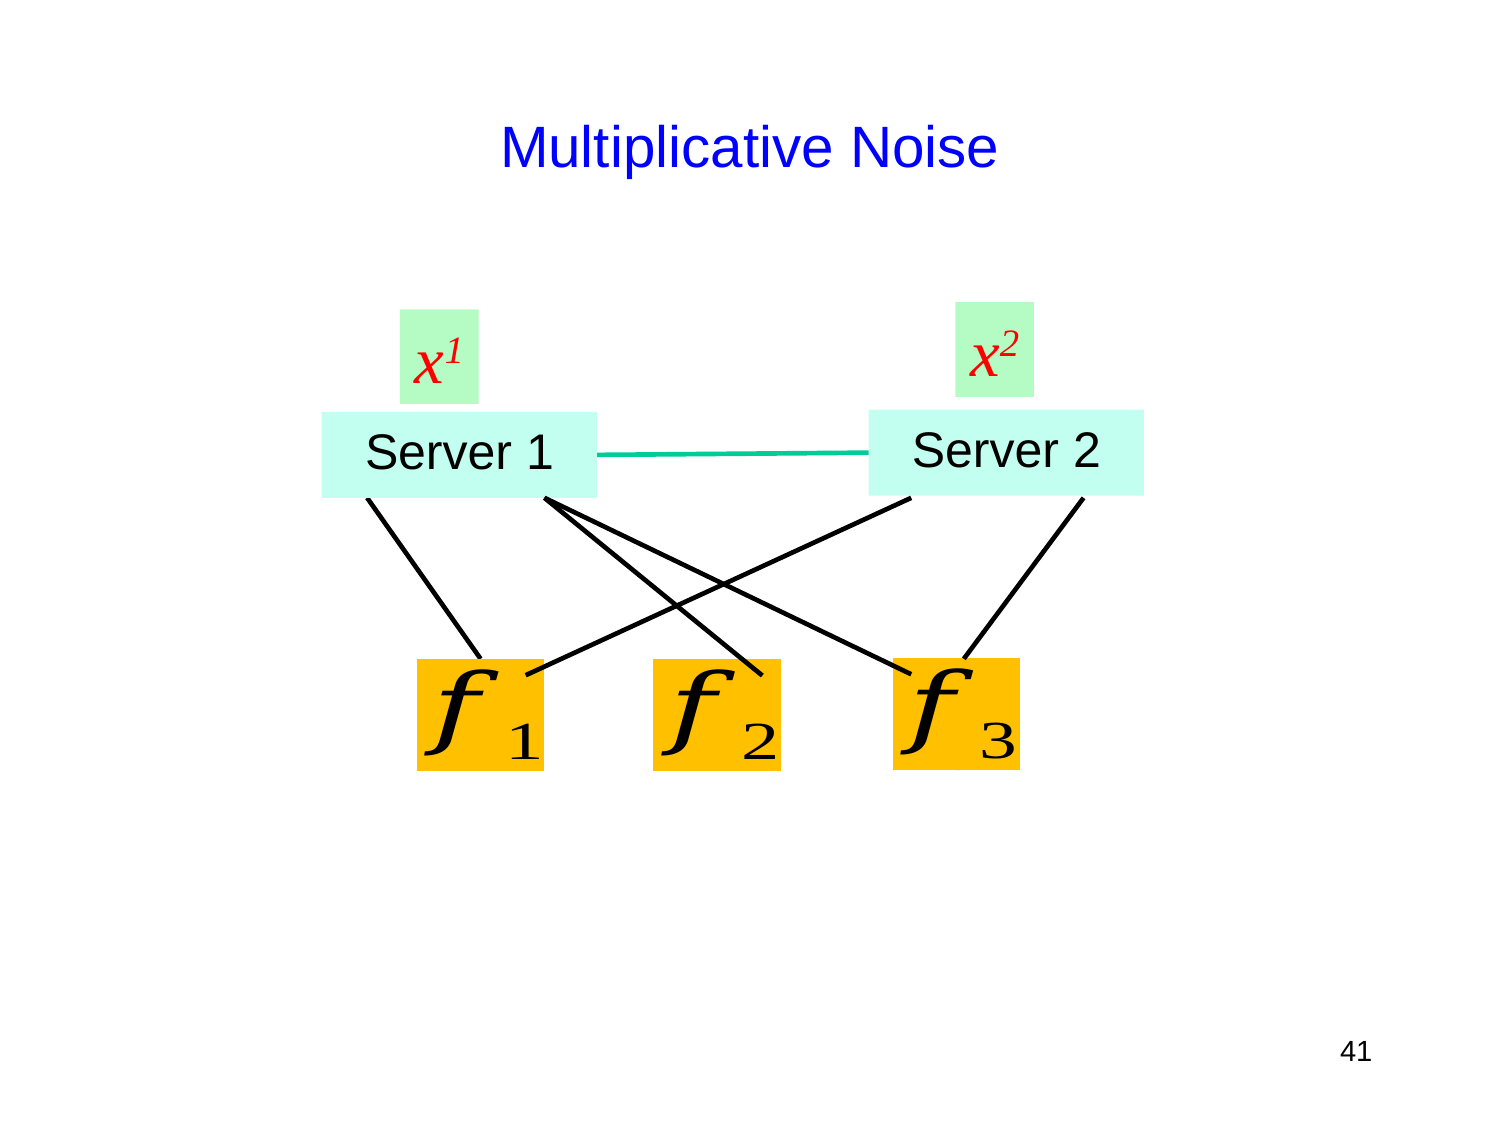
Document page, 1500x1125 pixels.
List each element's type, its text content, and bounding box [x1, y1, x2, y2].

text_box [366, 497, 458, 660]
slide_number 41 [1074, 1024, 1388, 1101]
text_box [963, 497, 1084, 660]
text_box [459, 497, 524, 676]
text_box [596, 452, 869, 456]
text_box x1 [399, 309, 479, 404]
text_box Server 1 [321, 411, 598, 498]
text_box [525, 497, 912, 676]
text_box x2 [955, 302, 1034, 397]
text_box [909, 495, 1007, 676]
text_box Server 2 [868, 409, 1144, 496]
title Multiplicative Noise [112, 49, 1388, 238]
